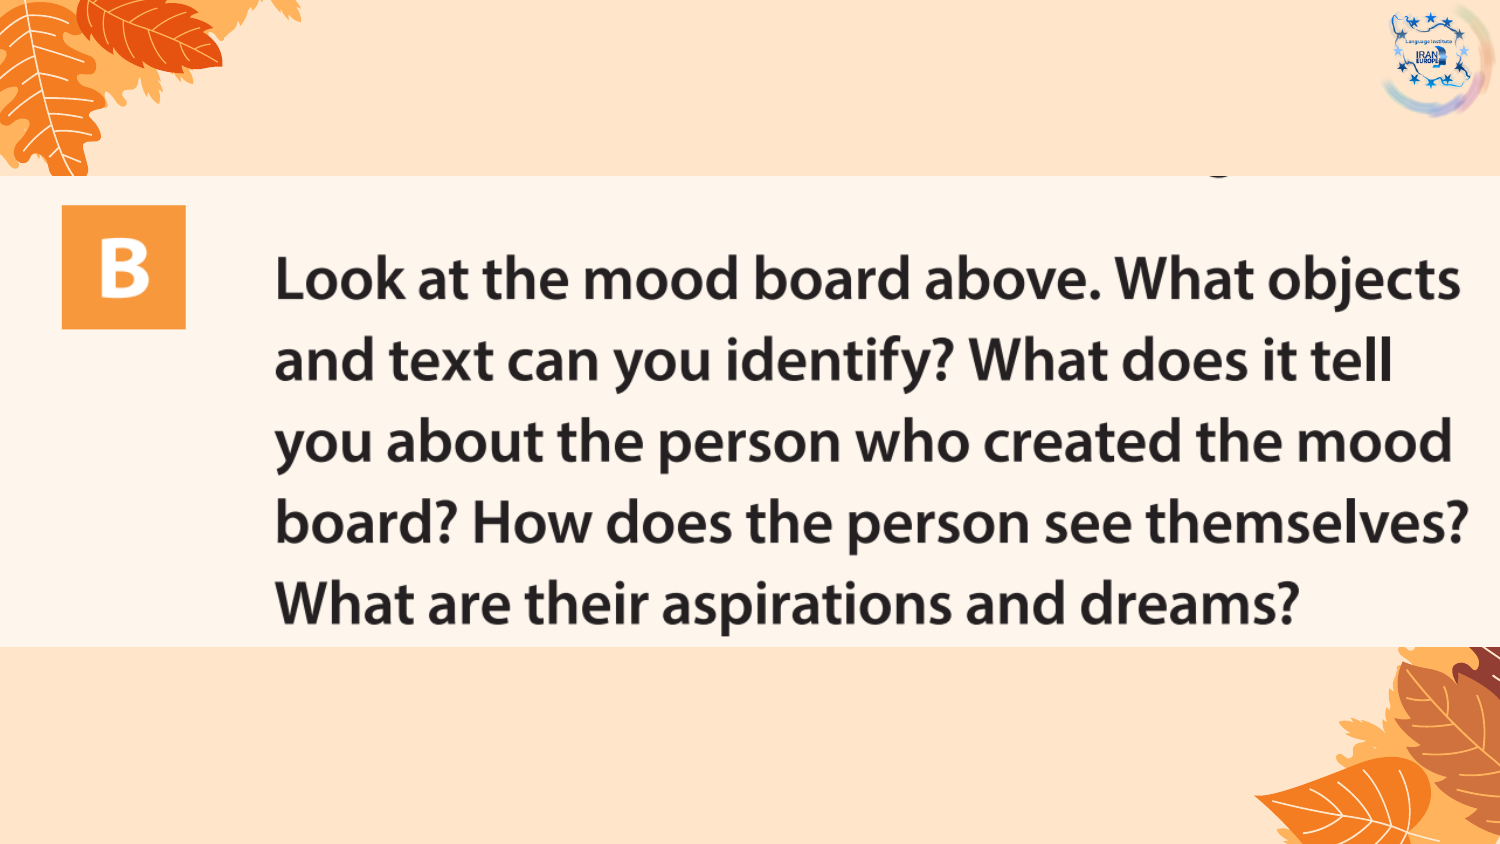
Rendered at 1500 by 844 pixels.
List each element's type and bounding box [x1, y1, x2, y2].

picture [1375, 0, 1500, 122]
picture [0, 175, 1500, 647]
